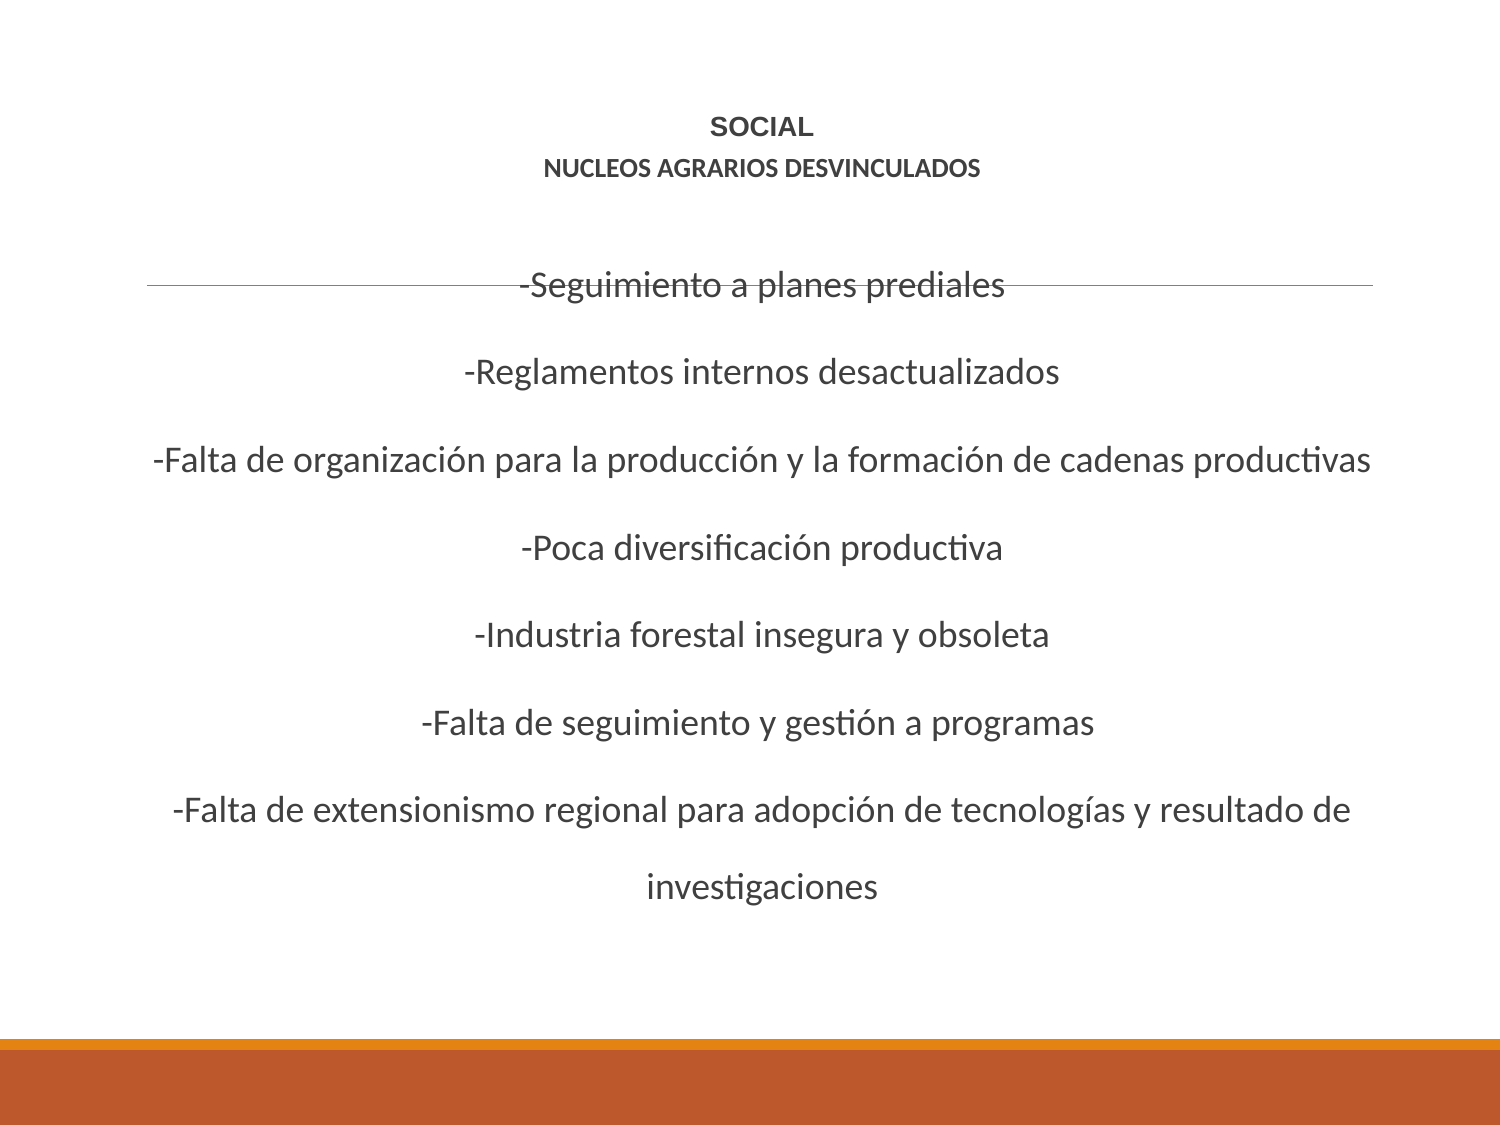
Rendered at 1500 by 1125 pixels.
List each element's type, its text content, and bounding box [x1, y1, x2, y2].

list SOCIAL NUCLEOS AGRARIOS DESVINCULADOS -Seguimiento a planes prediales -Reglamentos internos desactualizados -Falta de organización para la producción y la formación de cadenas productivas -Poca diversificación productiva -Industria forestal insegura y obsoleta -Falta de seguimiento y gestión a programas -Falta de extensionismo regional para adopción de tecnologías y resultado de investigaciones [135, 78, 1373, 963]
